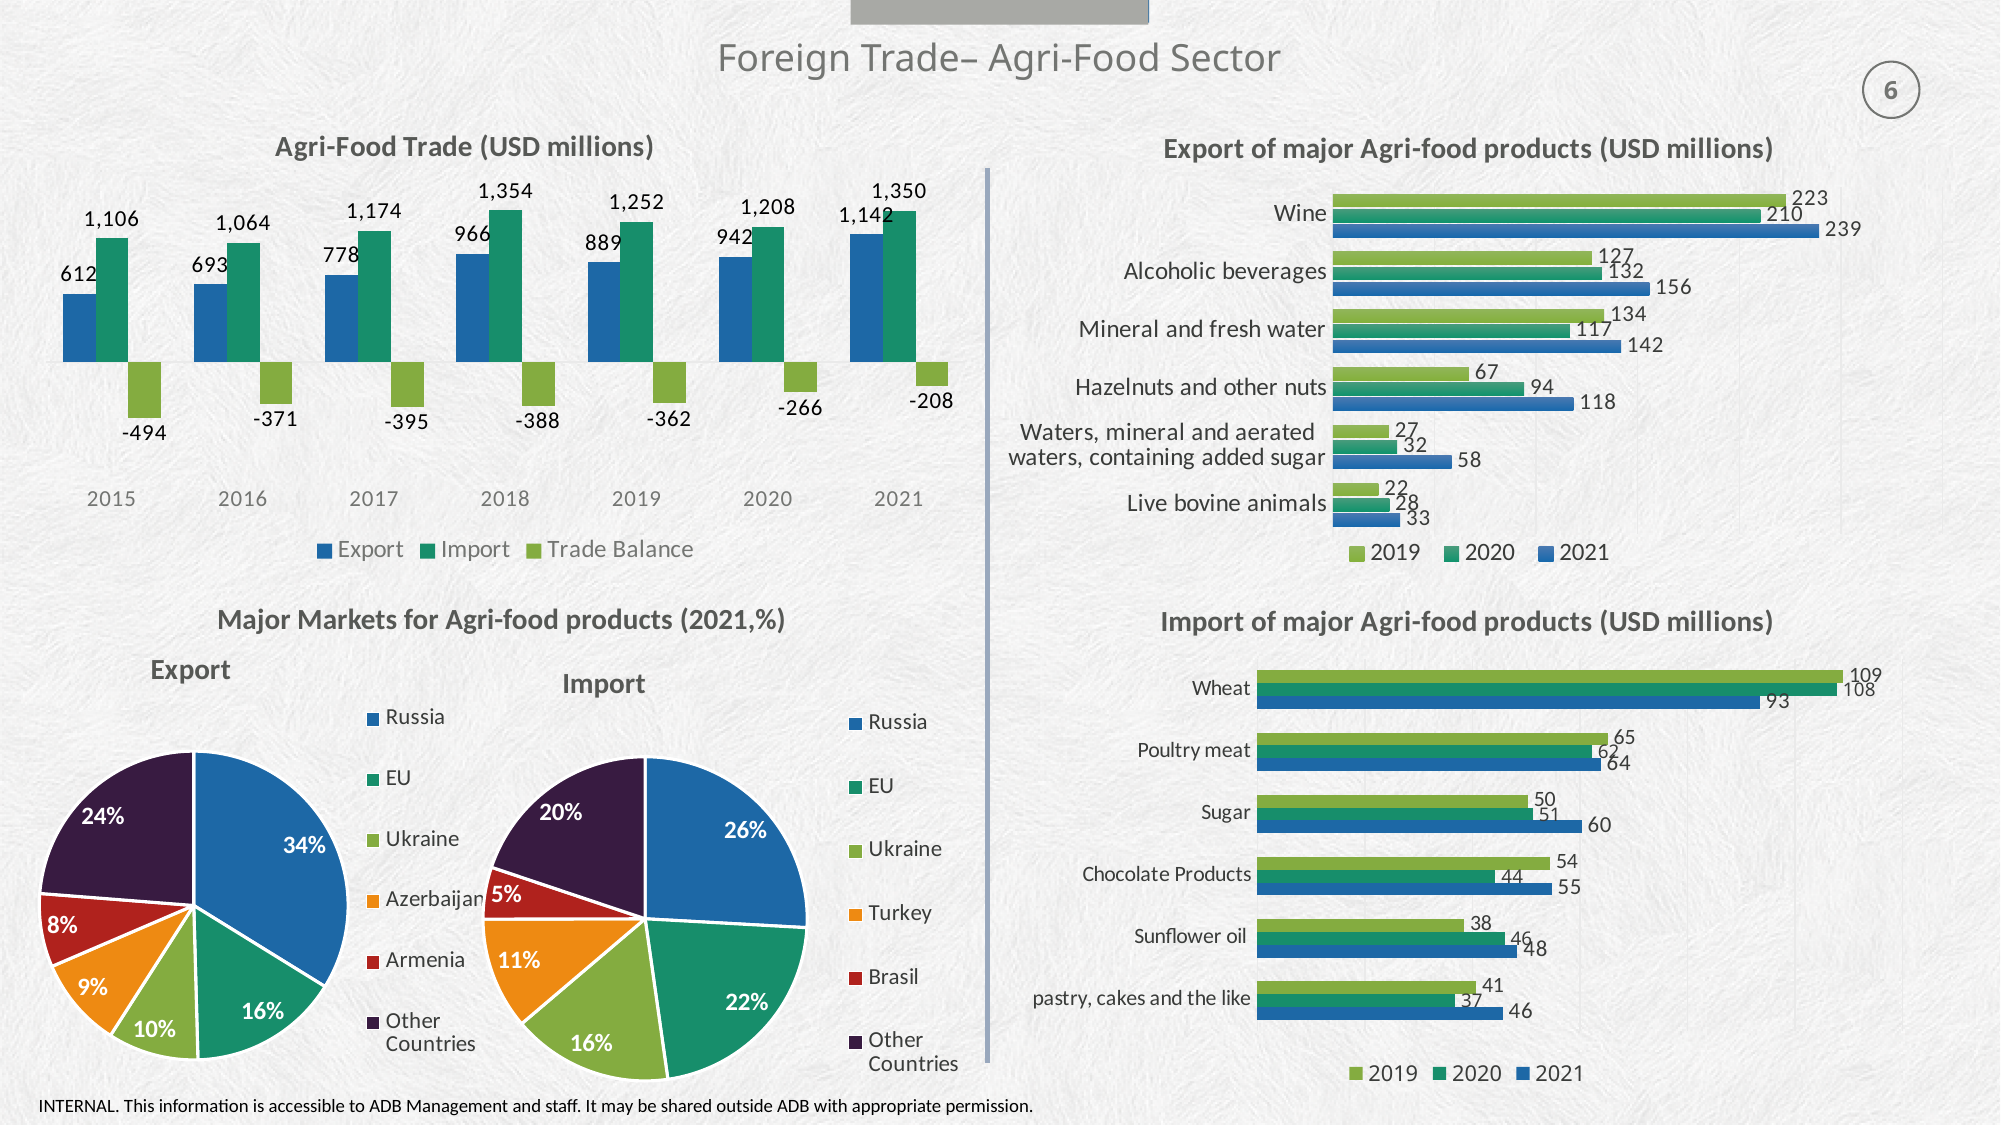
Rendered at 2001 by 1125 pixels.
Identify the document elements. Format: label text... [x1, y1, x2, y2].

picture [0, 0, 2001, 1125]
chart [15, 638, 986, 1125]
chart [27, 120, 1967, 1095]
text_box [850, 0, 1149, 25]
text_box Foreign Trade– Agri-Food Sector [716, 39, 1283, 80]
text_box Major Markets for Agri-food products (2021,%) [202, 593, 801, 638]
picture [1865, 63, 1918, 116]
